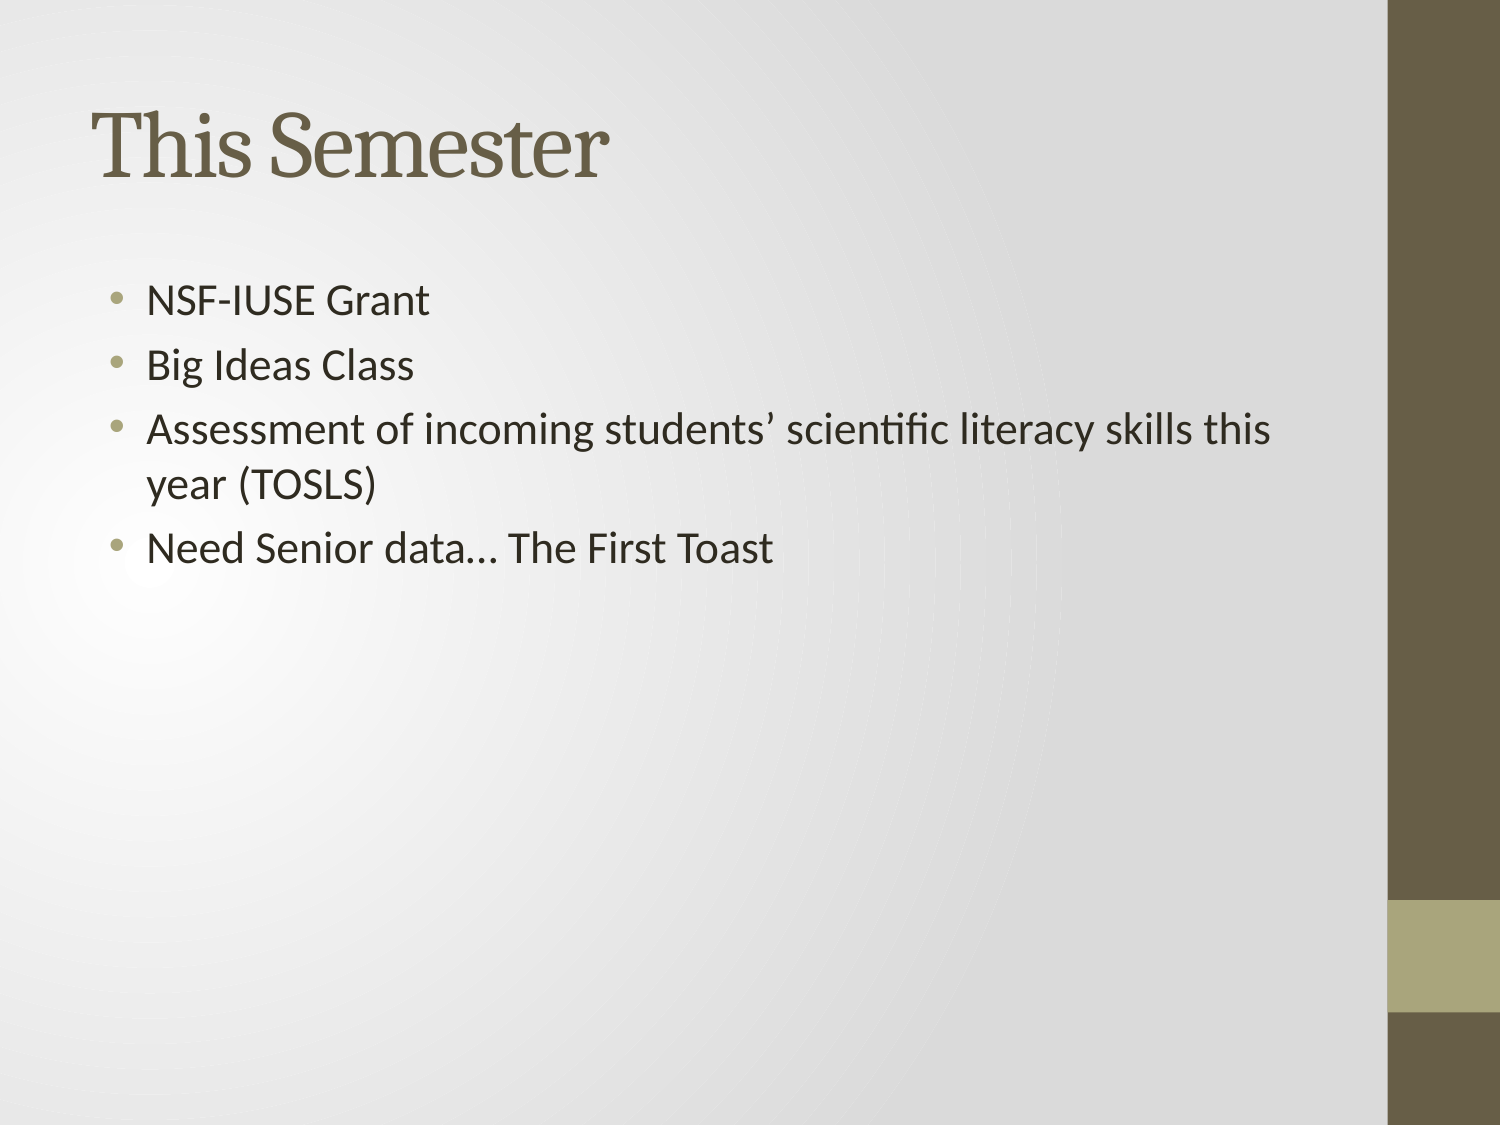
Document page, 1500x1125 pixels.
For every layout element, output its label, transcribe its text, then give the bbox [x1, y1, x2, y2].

list NSF-IUSE Grant Big Ideas Class Assessment of incoming students’ scientific literacy skills this year (TOSLS) Need Senior data… The First Toast [75, 262, 1325, 1050]
title This Semester [75, 45, 1325, 233]
